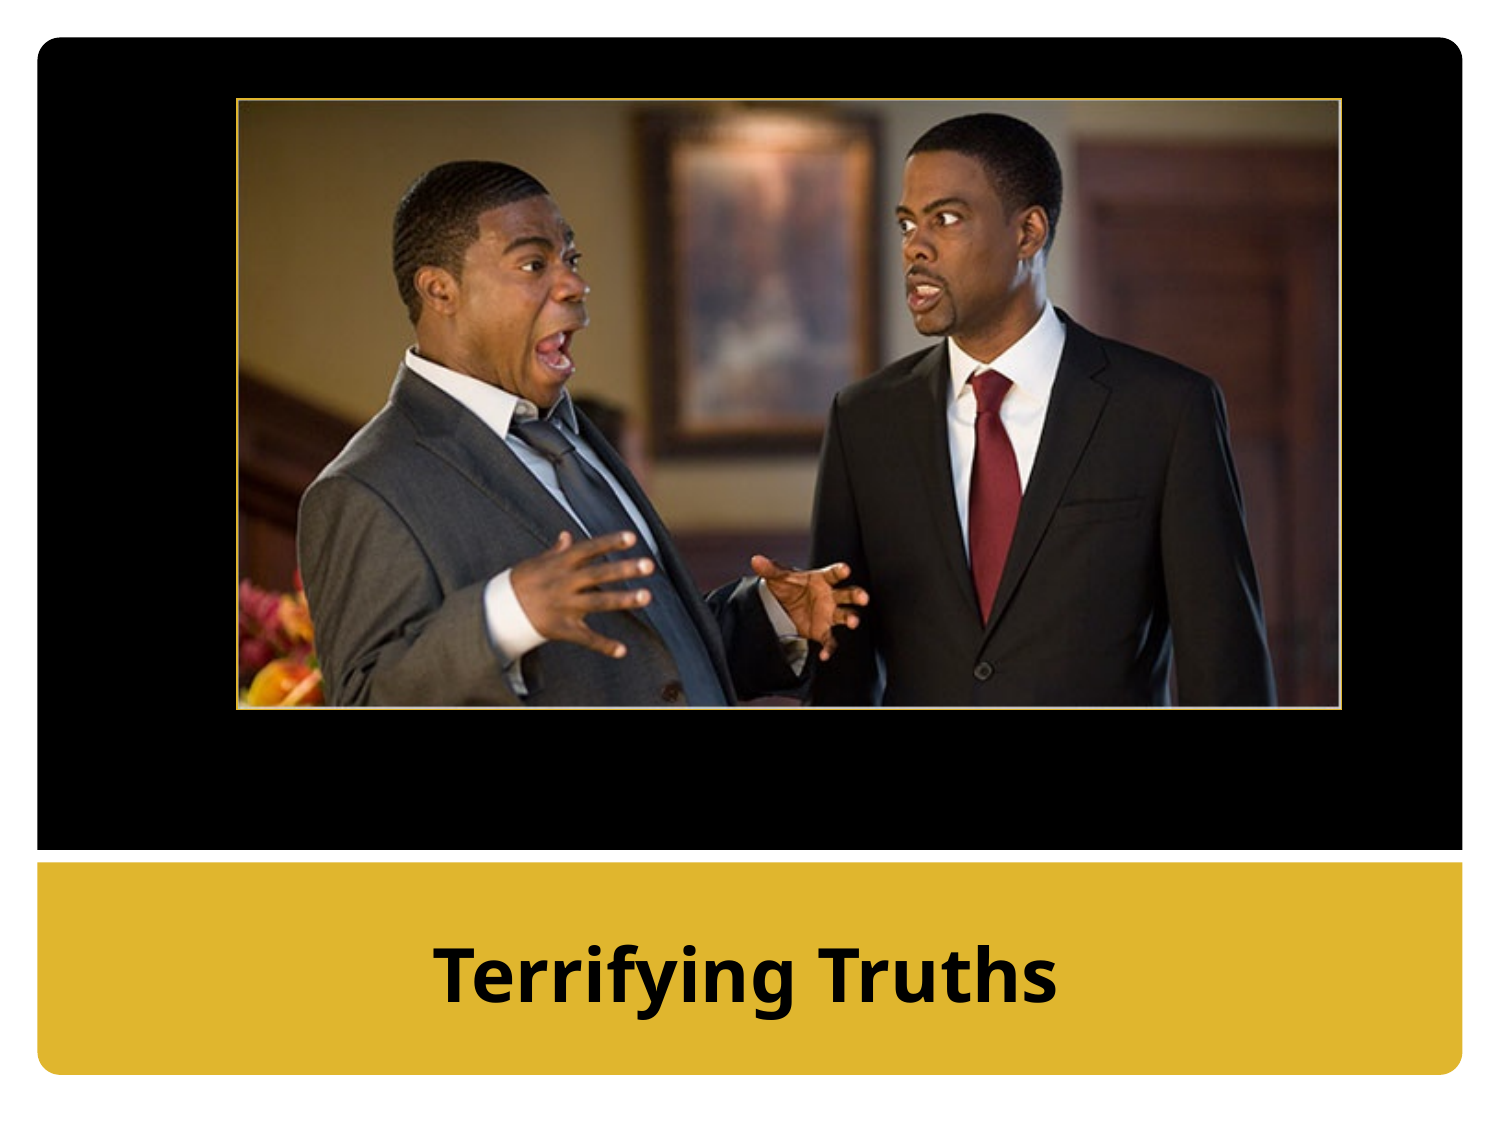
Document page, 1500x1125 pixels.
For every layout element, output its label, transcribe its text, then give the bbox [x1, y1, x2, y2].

list Terrifying Truths [118, 887, 1394, 1059]
title What a Mentor Isn’t [112, 137, 1388, 825]
picture [237, 99, 1341, 709]
